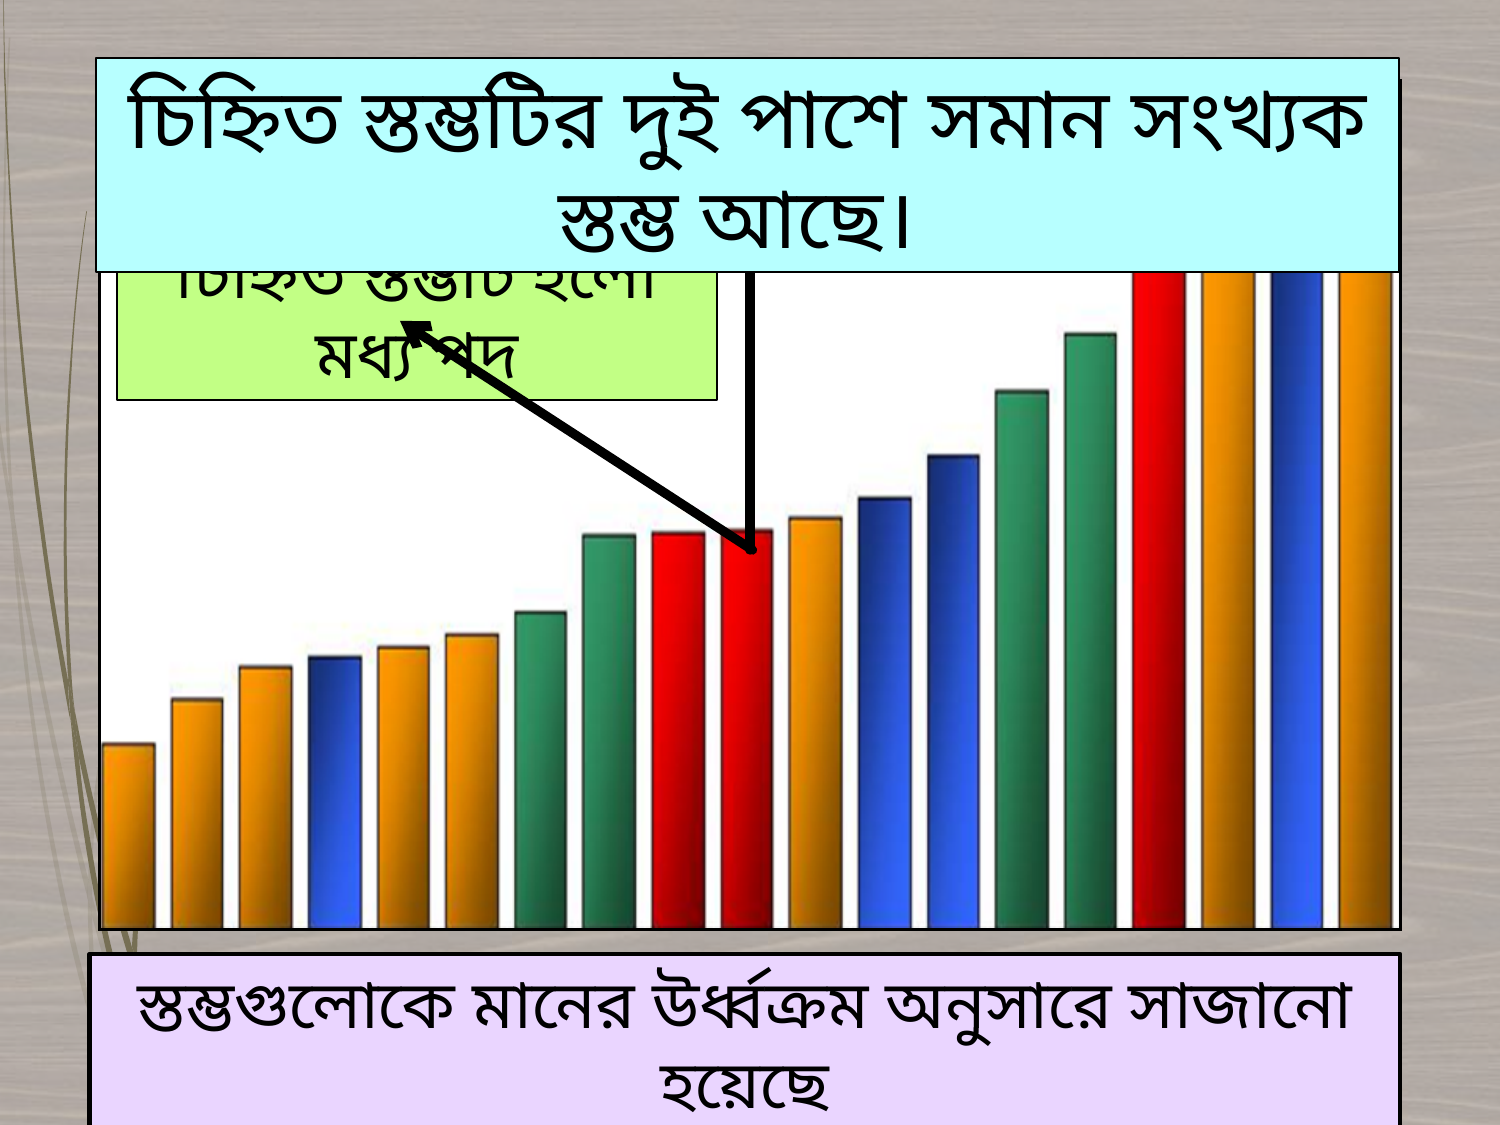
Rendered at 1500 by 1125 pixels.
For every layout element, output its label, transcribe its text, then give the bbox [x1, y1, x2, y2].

text_box স্তম্ভগুলোকে মানের উর্ধ্বক্রম অনুসারে সাজানো হয়েছে [89, 954, 1400, 1125]
picture [100, 82, 1400, 928]
text_box চিহ্নিত স্তম্ভটির দুই পাশে সমান সংখ্যক স্তম্ভ আছে। [95, 57, 1400, 88]
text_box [399, 320, 753, 551]
